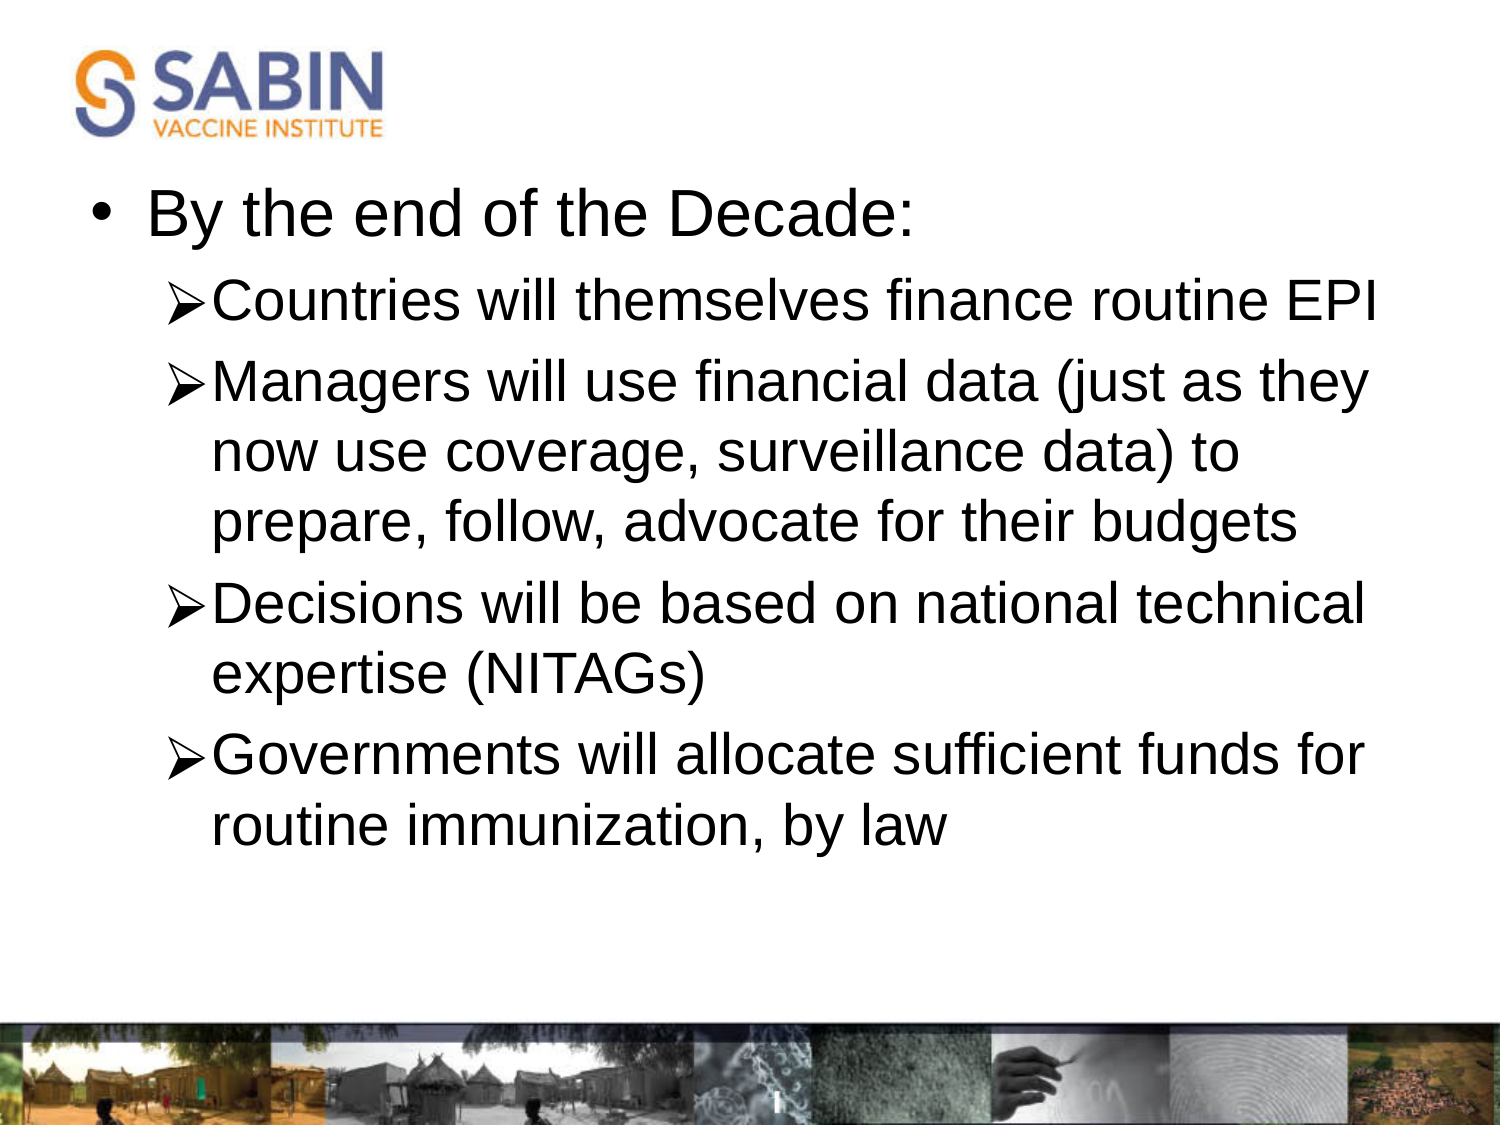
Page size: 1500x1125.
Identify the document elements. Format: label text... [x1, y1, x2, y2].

list By the end of the Decade: Countries will themselves finance routine EPI Managers will use financial data (just as they now use coverage, surveillance data) to prepare, follow, advocate for their budgets Decisions will be based on national technical expertise (NITAGs) Governments will allocate sufficient funds for routine immunization, by law [75, 162, 1425, 905]
picture [0, 0, 1500, 1125]
